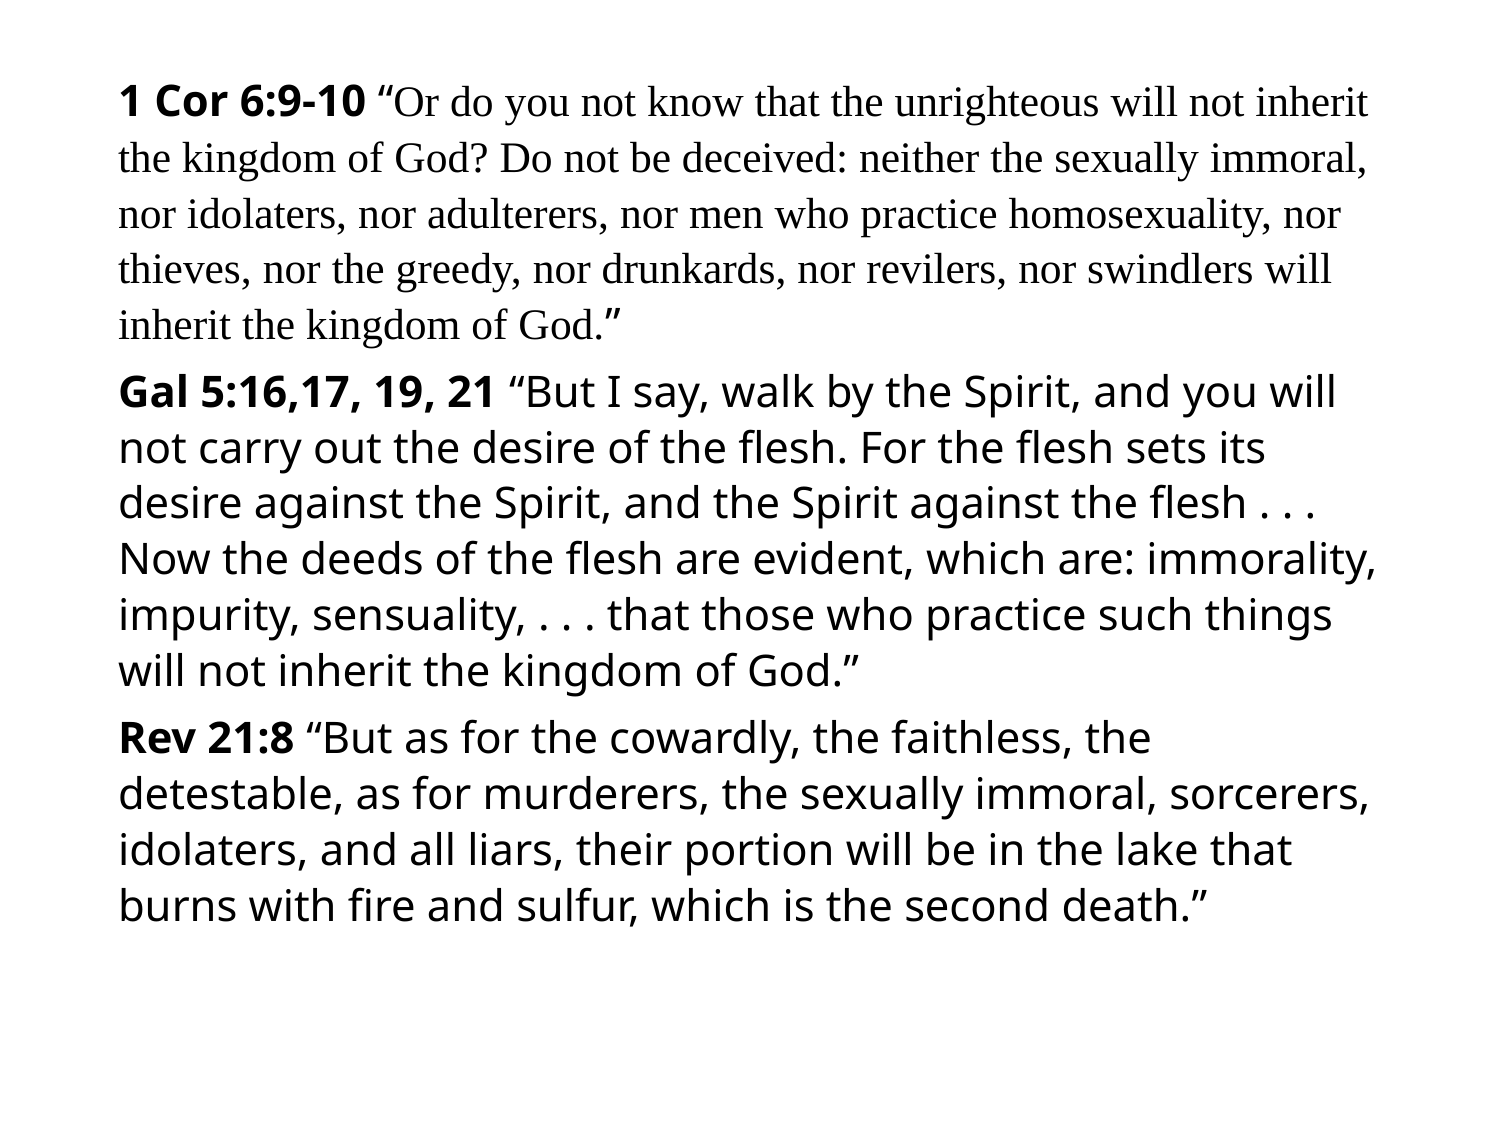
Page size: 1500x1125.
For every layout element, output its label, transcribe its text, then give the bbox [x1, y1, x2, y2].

list 1 Cor 6:9-10 “Or do you not know that the unrighteous will not inherit the kingdom of God? Do not be deceived: neither the sexually immoral, nor idolaters, nor adulterers, nor men who practice homosexuality, nor thieves, nor the greedy, nor drunkards, nor revilers, nor swindlers will inherit the kingdom of God.” Gal 5:16,17, 19, 21 “But I say, walk by the Spirit, and you will not carry out the desire of the flesh. For the flesh sets its desire against the Spirit, and the Spirit against the flesh . . . Now the deeds of the flesh are evident, which are: immorality, impurity, sensuality, . . . that those who practice such things will not inherit the kingdom of God.” Rev 21:8 “But as for the cowardly, the faithless, the detestable, as for murderers, the sexually immoral, sorcerers, idolaters, and all liars, their portion will be in the lake that burns with fire and sulfur, which is the second death.” [103, 62, 1397, 1029]
